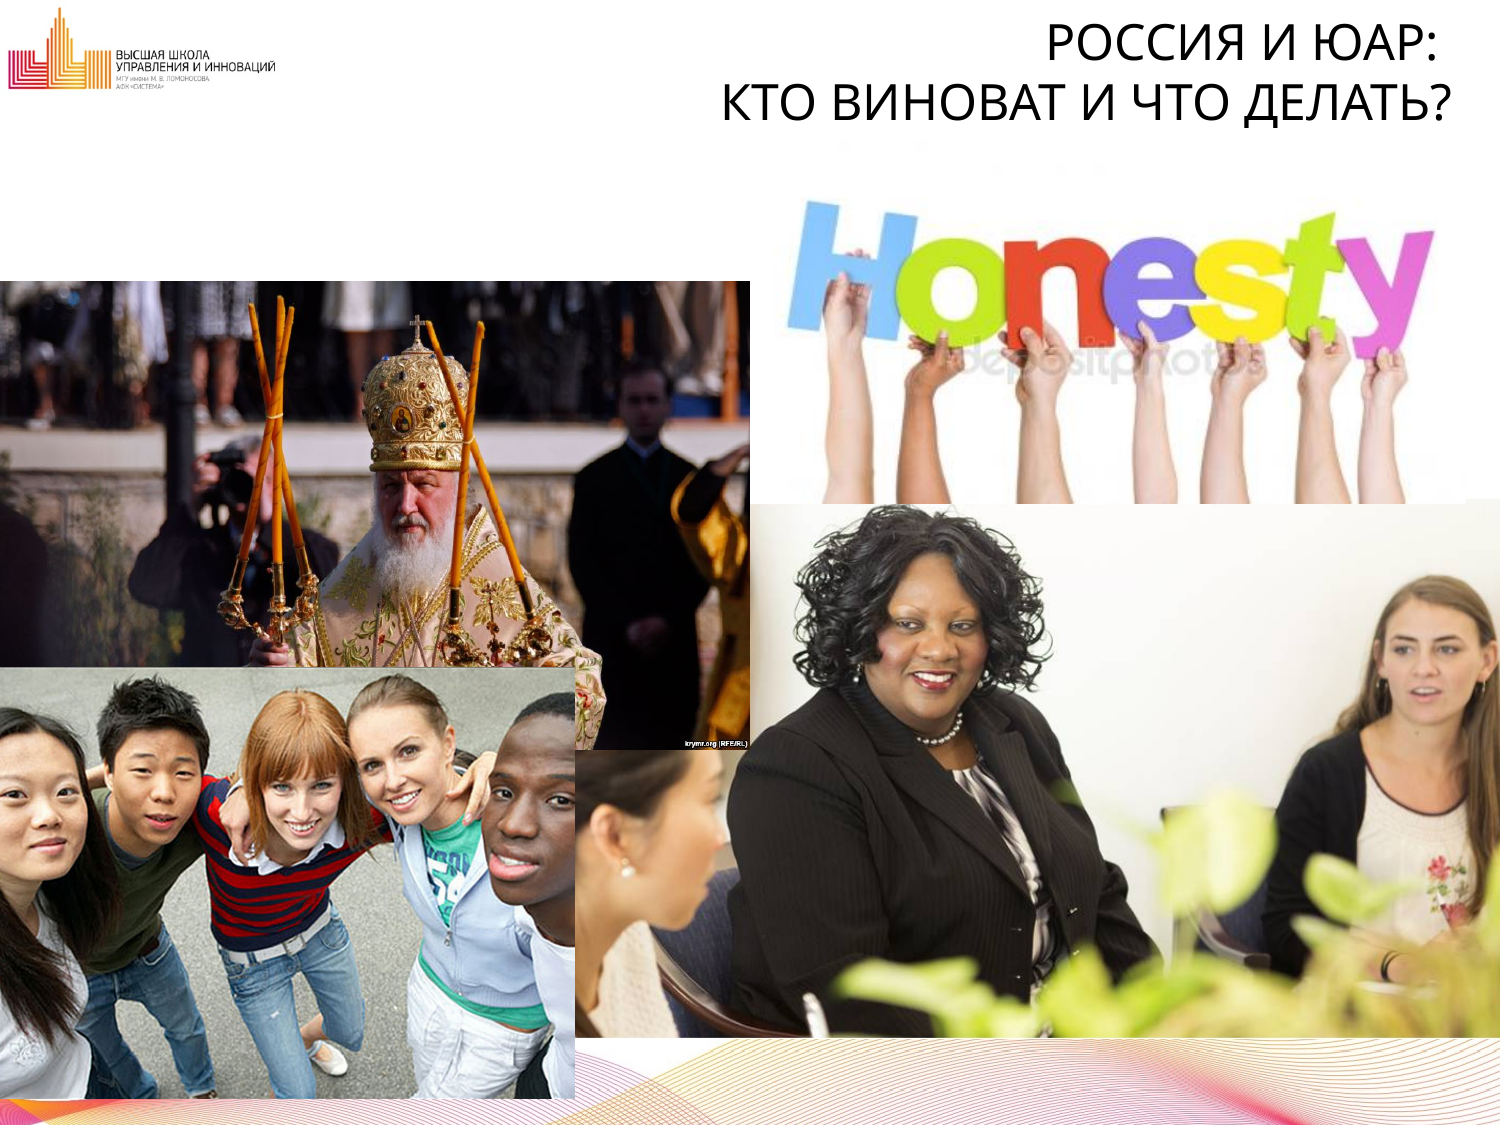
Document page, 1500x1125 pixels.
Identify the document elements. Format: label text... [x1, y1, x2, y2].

title РОССИЯ И ЮАР: КТО ВИНОВАТ И ЧТО ДЕЛАТЬ? [117, 23, 1468, 118]
picture [0, 128, 1500, 1125]
picture [0, 0, 284, 97]
